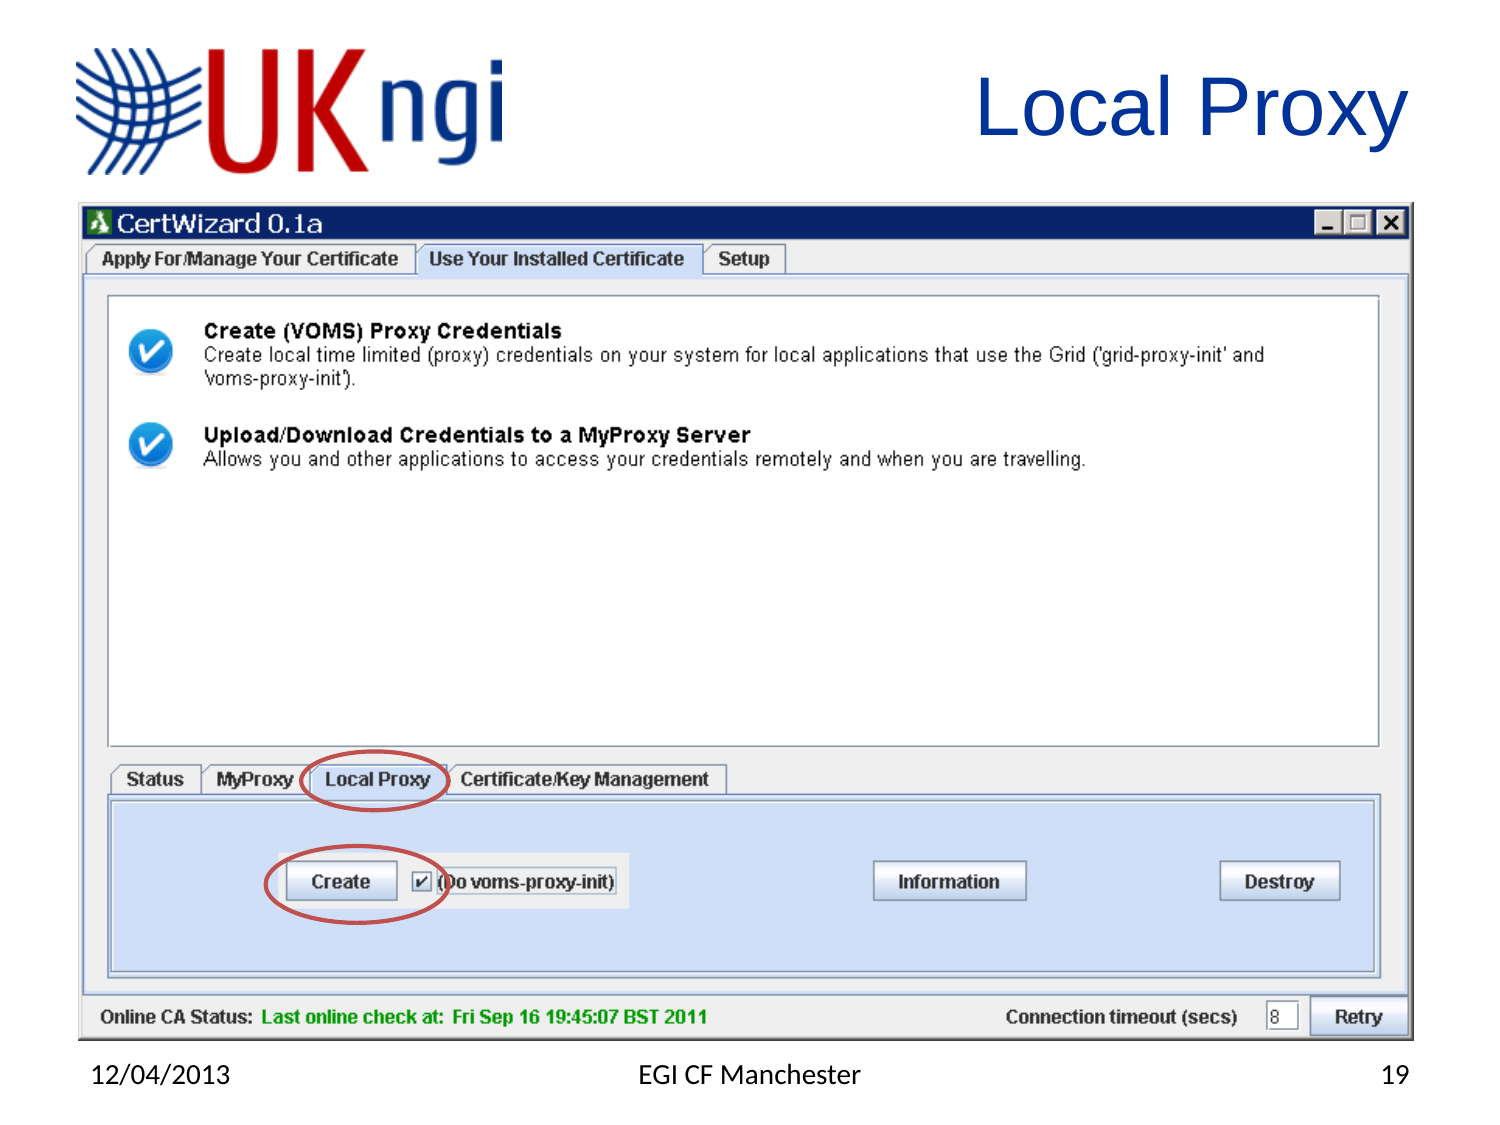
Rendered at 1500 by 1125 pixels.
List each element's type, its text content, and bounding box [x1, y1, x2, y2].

picture [76, 48, 502, 175]
slide_number 19 [1074, 1042, 1425, 1103]
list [77, 201, 1414, 1042]
title Local Proxy [537, 44, 1426, 233]
footer EGI CF Manchester [512, 1049, 988, 1103]
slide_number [75, 1047, 425, 1103]
